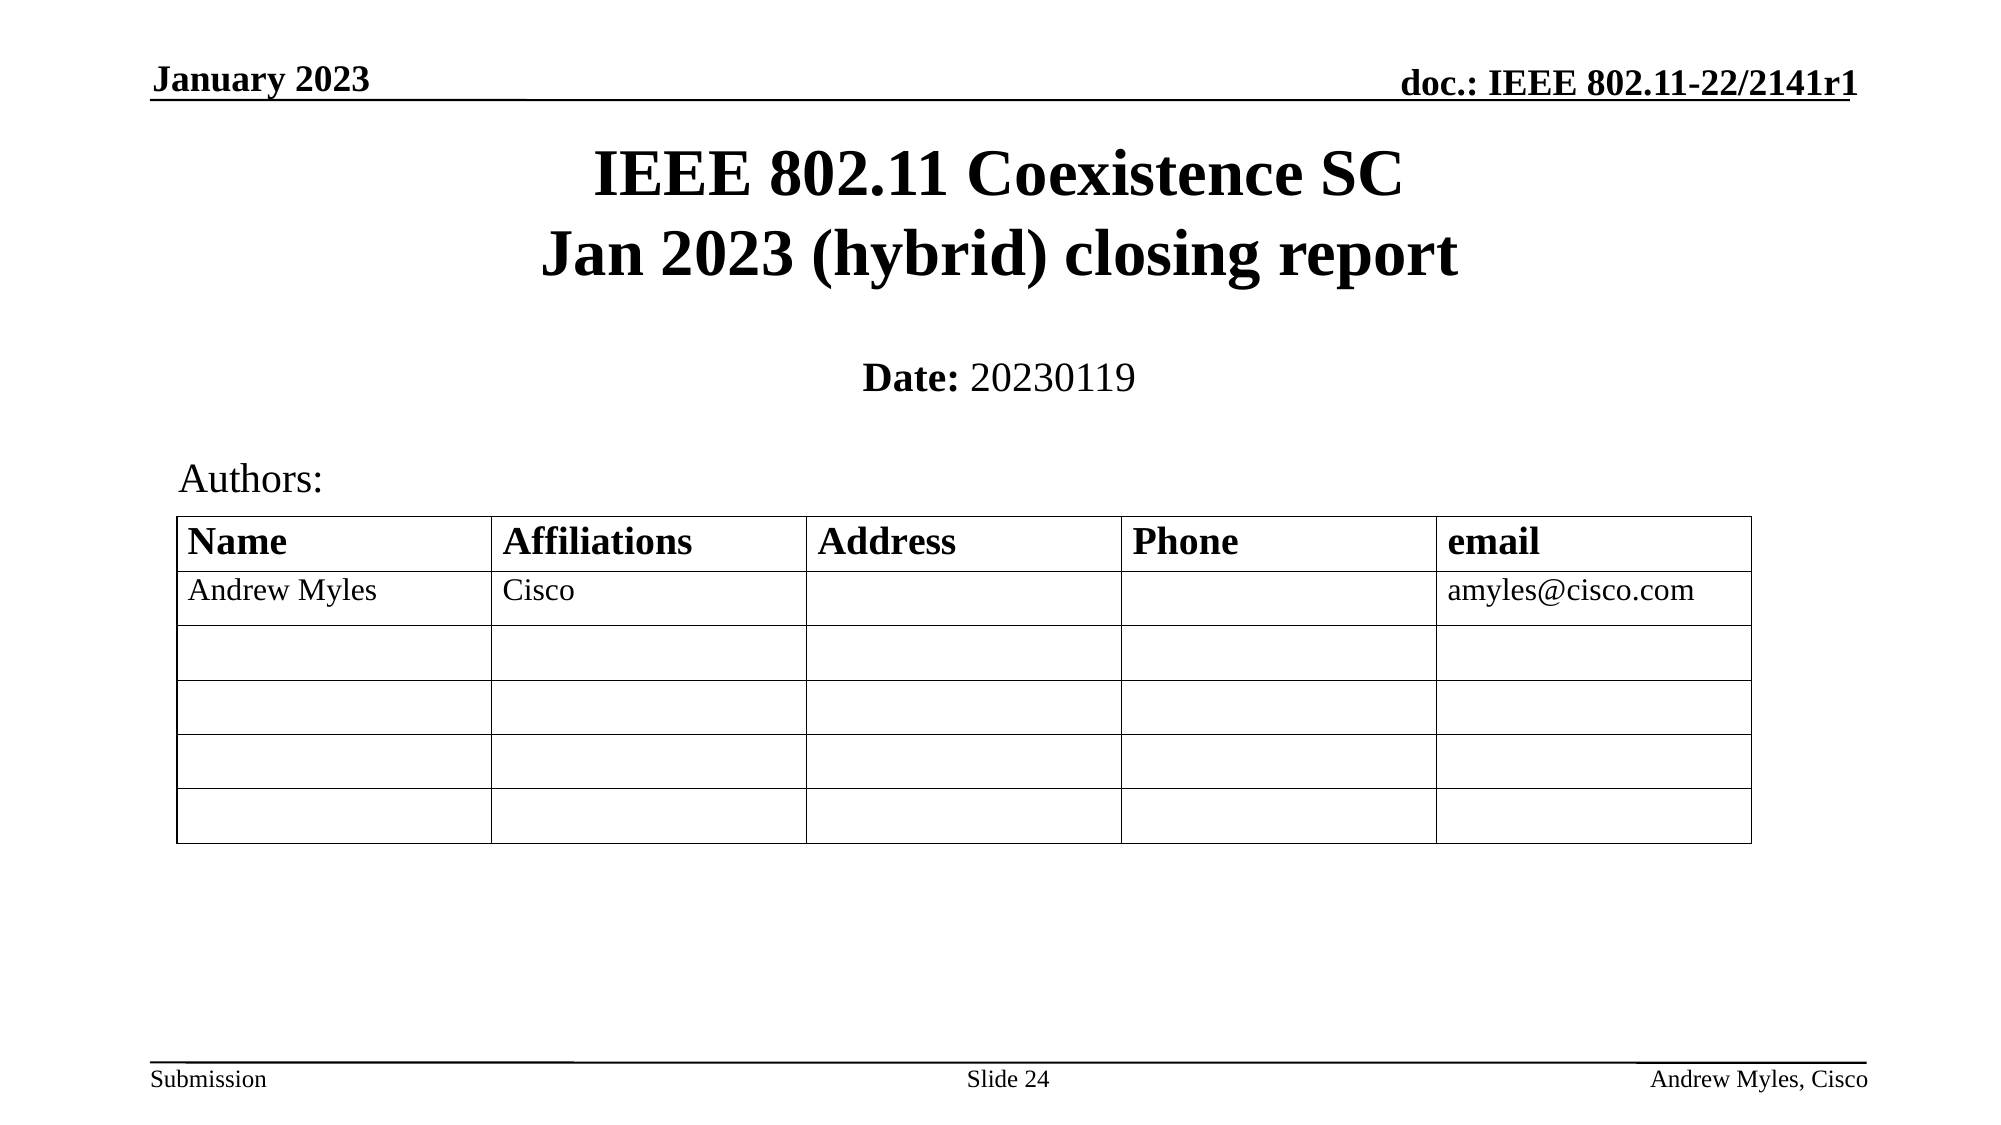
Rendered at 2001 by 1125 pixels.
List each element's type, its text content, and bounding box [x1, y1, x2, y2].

subtitle Date: 20230119 [299, 342, 1701, 421]
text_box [161, 516, 1797, 915]
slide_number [152, 54, 563, 100]
text_box Authors: [162, 443, 401, 506]
footer Andrew Myles, Cisco [1171, 1061, 1869, 1093]
title IEEE 802.11 Coexistence SC Jan 2023 (hybrid) closing report [149, 99, 1851, 319]
slide_number Slide 24 [950, 1061, 1067, 1123]
